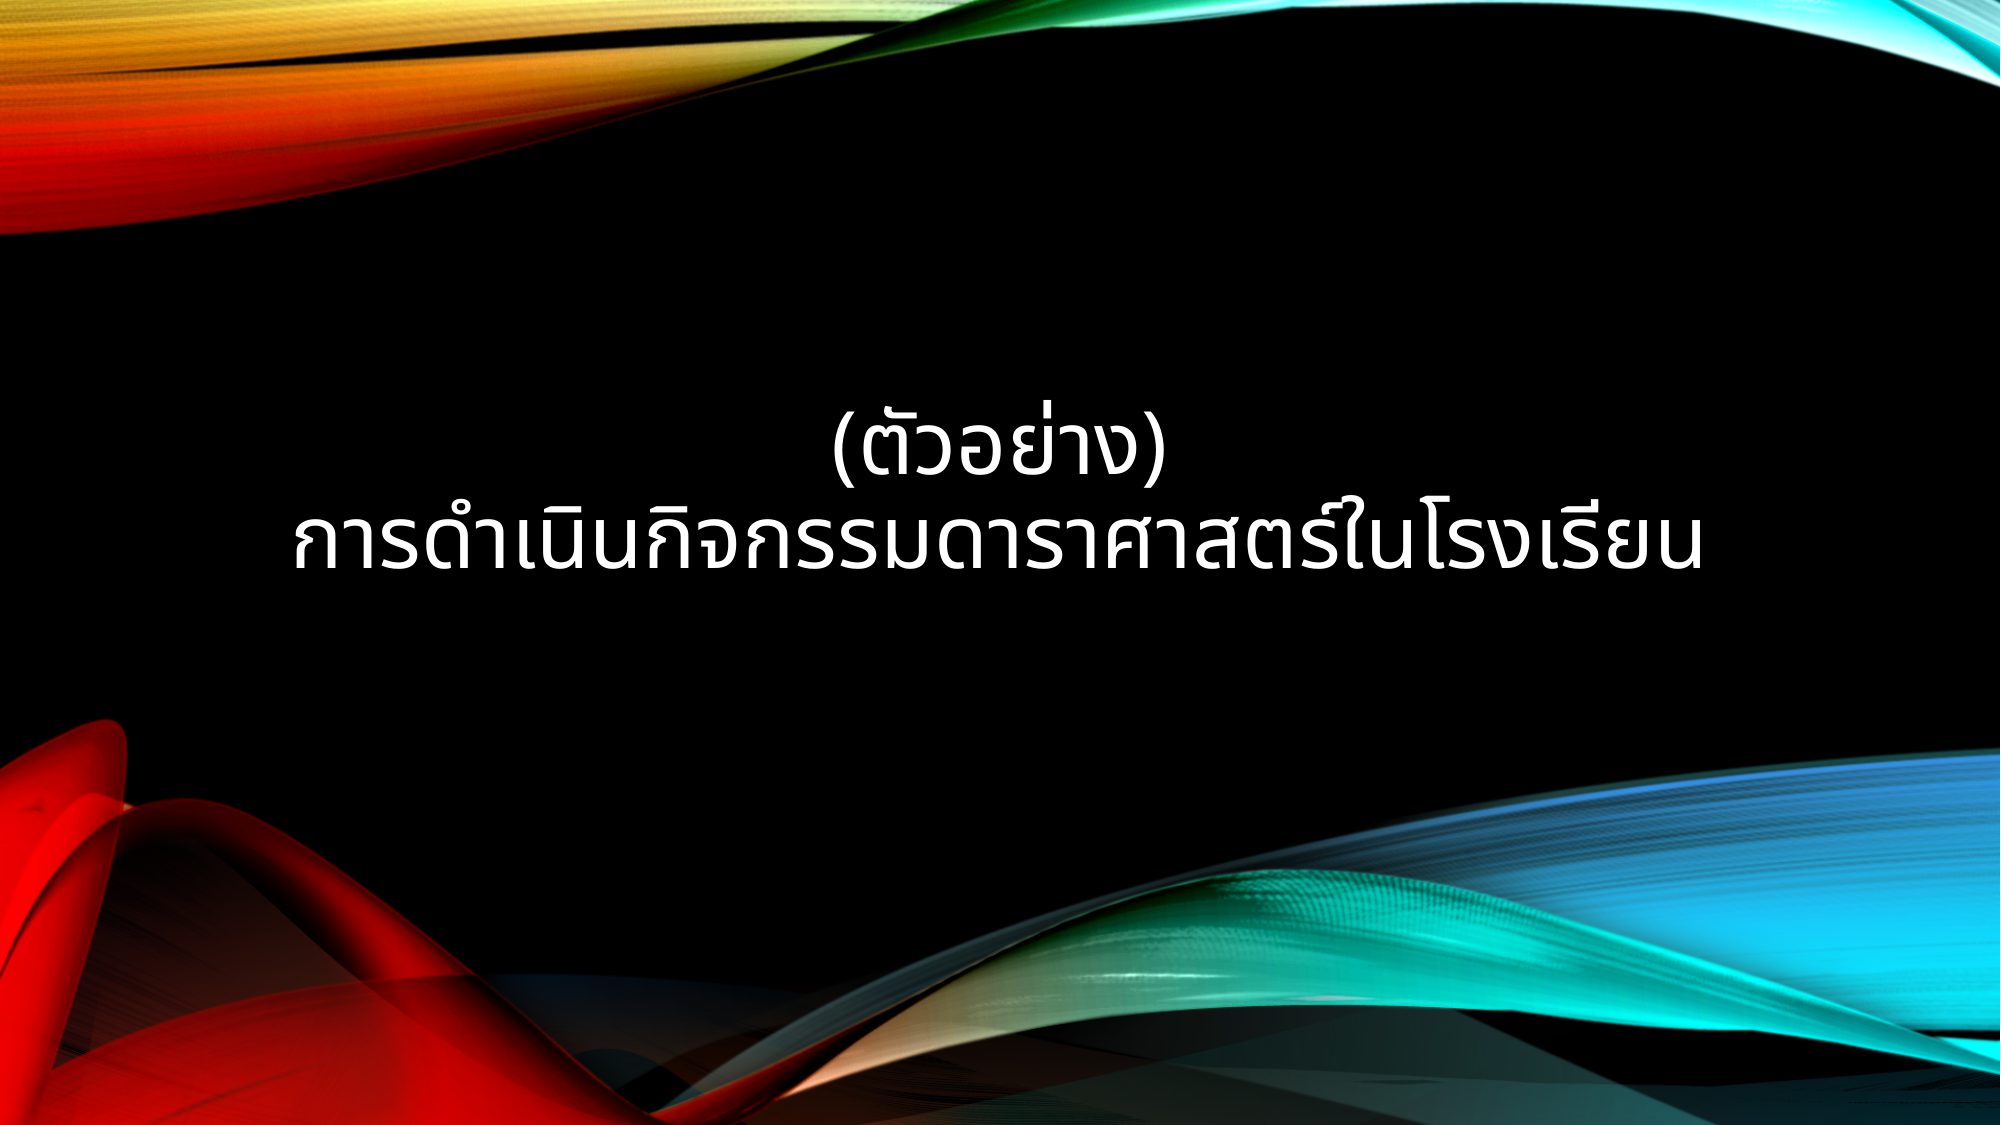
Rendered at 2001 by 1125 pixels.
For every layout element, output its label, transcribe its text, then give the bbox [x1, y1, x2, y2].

title (ตัวอย่าง) การดำเนินกิจกรรมดาราศาสตร์ในโรงเรียน [225, 295, 1775, 596]
picture [0, 0, 2000, 237]
picture [0, 717, 2000, 1125]
